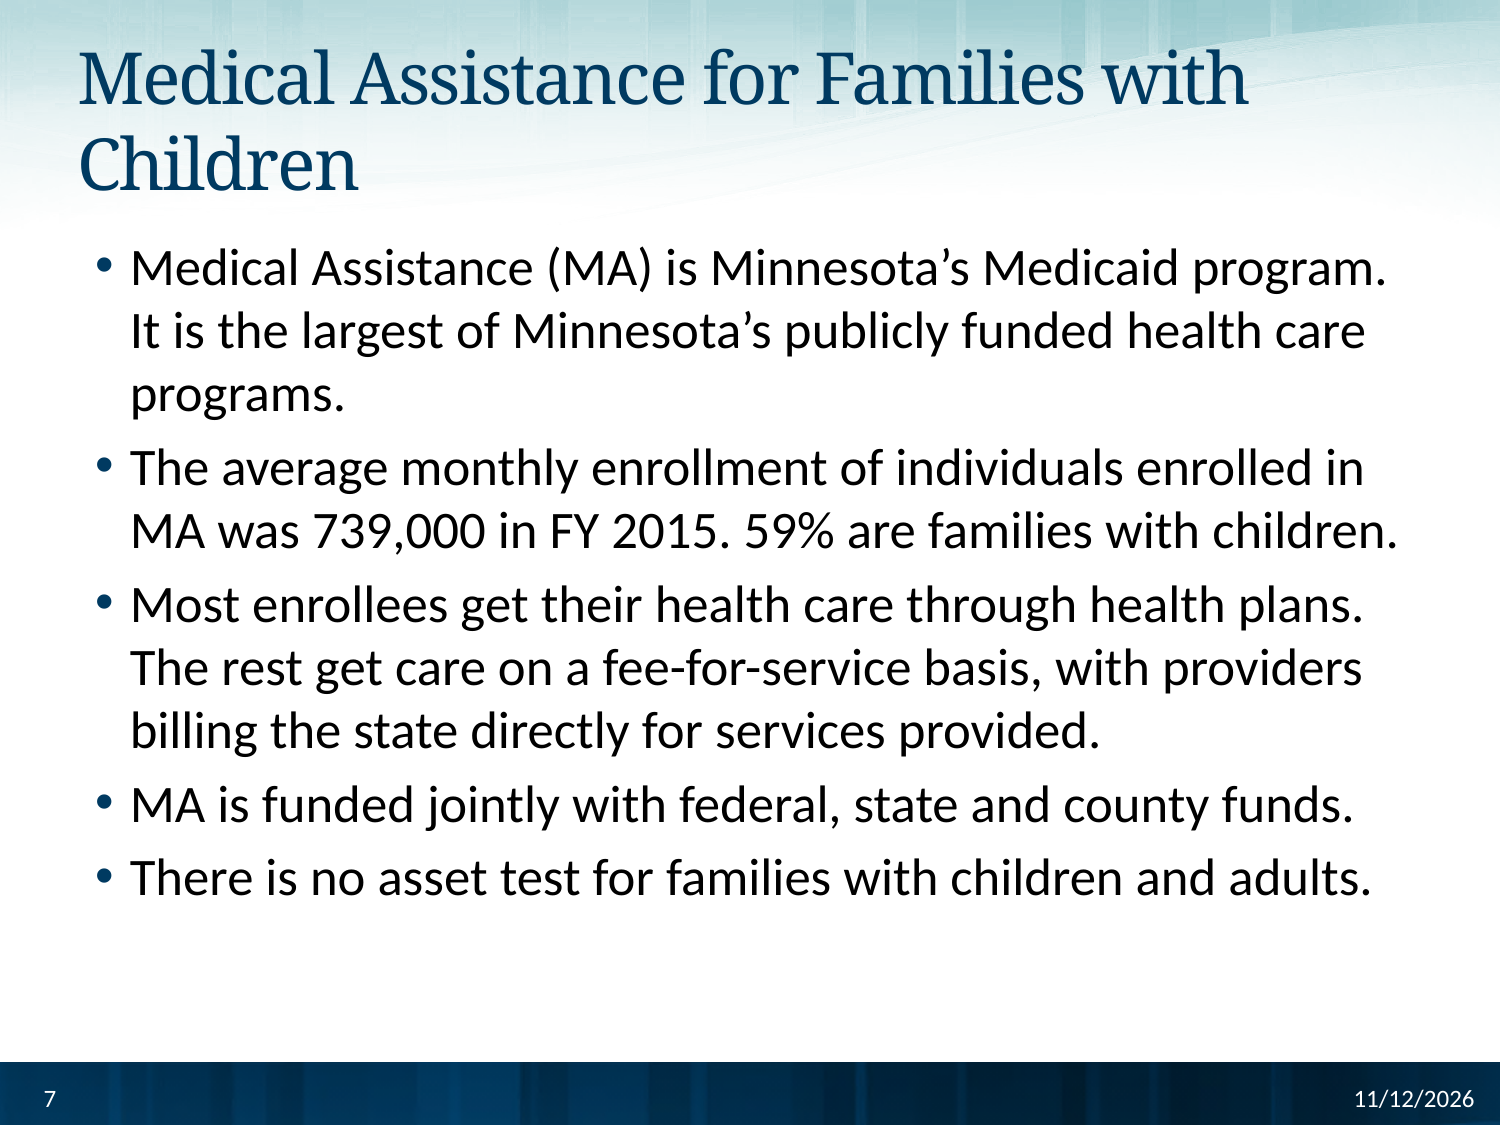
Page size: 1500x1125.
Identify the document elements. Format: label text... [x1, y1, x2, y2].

picture [0, 1062, 1500, 1125]
title Medical Assistance for Families with Children [62, 24, 1438, 213]
list Medical Assistance (MA) is Minnesota’s Medicaid program. It is the largest of Minnesota’s publicly funded health care programs. The average monthly enrollment of individuals enrolled in MA was 739,000 in FY 2015. 59% are families with children. Most enrollees get their health care through health plans. The rest get care on a fee-for-service basis, with providers billing the state directly for services provided. MA is funded jointly with federal, state and county funds. There is no asset test for families with children and adults. [62, 224, 1438, 1038]
